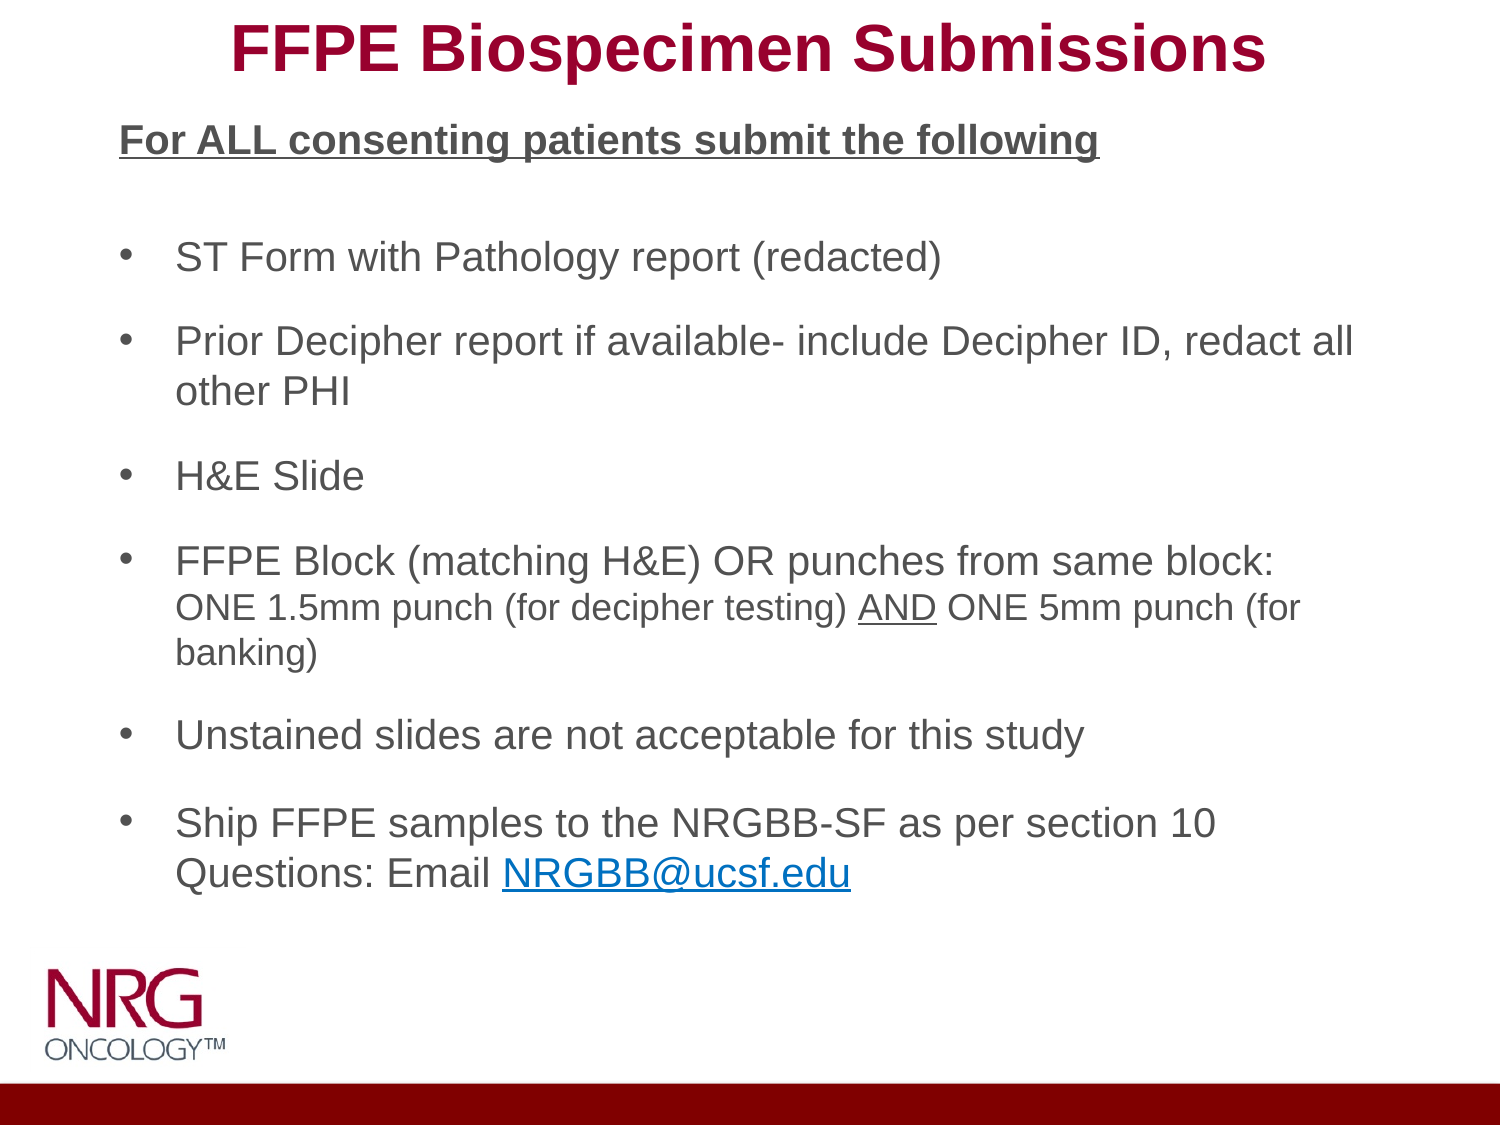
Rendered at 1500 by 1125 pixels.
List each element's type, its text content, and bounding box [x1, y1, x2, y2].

picture [30, 947, 246, 1072]
title FFPE Biospecimen Submissions [103, 12, 1395, 78]
list For ALL consenting patients submit the following ST Form with Pathology report (redacted) Prior Decipher report if available- include Decipher ID, redact all other PHI H&E Slide FFPE Block (matching H&E) OR punches from same block: ONE 1.5mm punch (for decipher testing) AND ONE 5mm punch (for banking) Unstained slides are not acceptable for this study Ship FFPE samples to the NRGBB-SF as per section 10 Questions: Email NRGBB@ucsf.edu [103, 105, 1375, 961]
